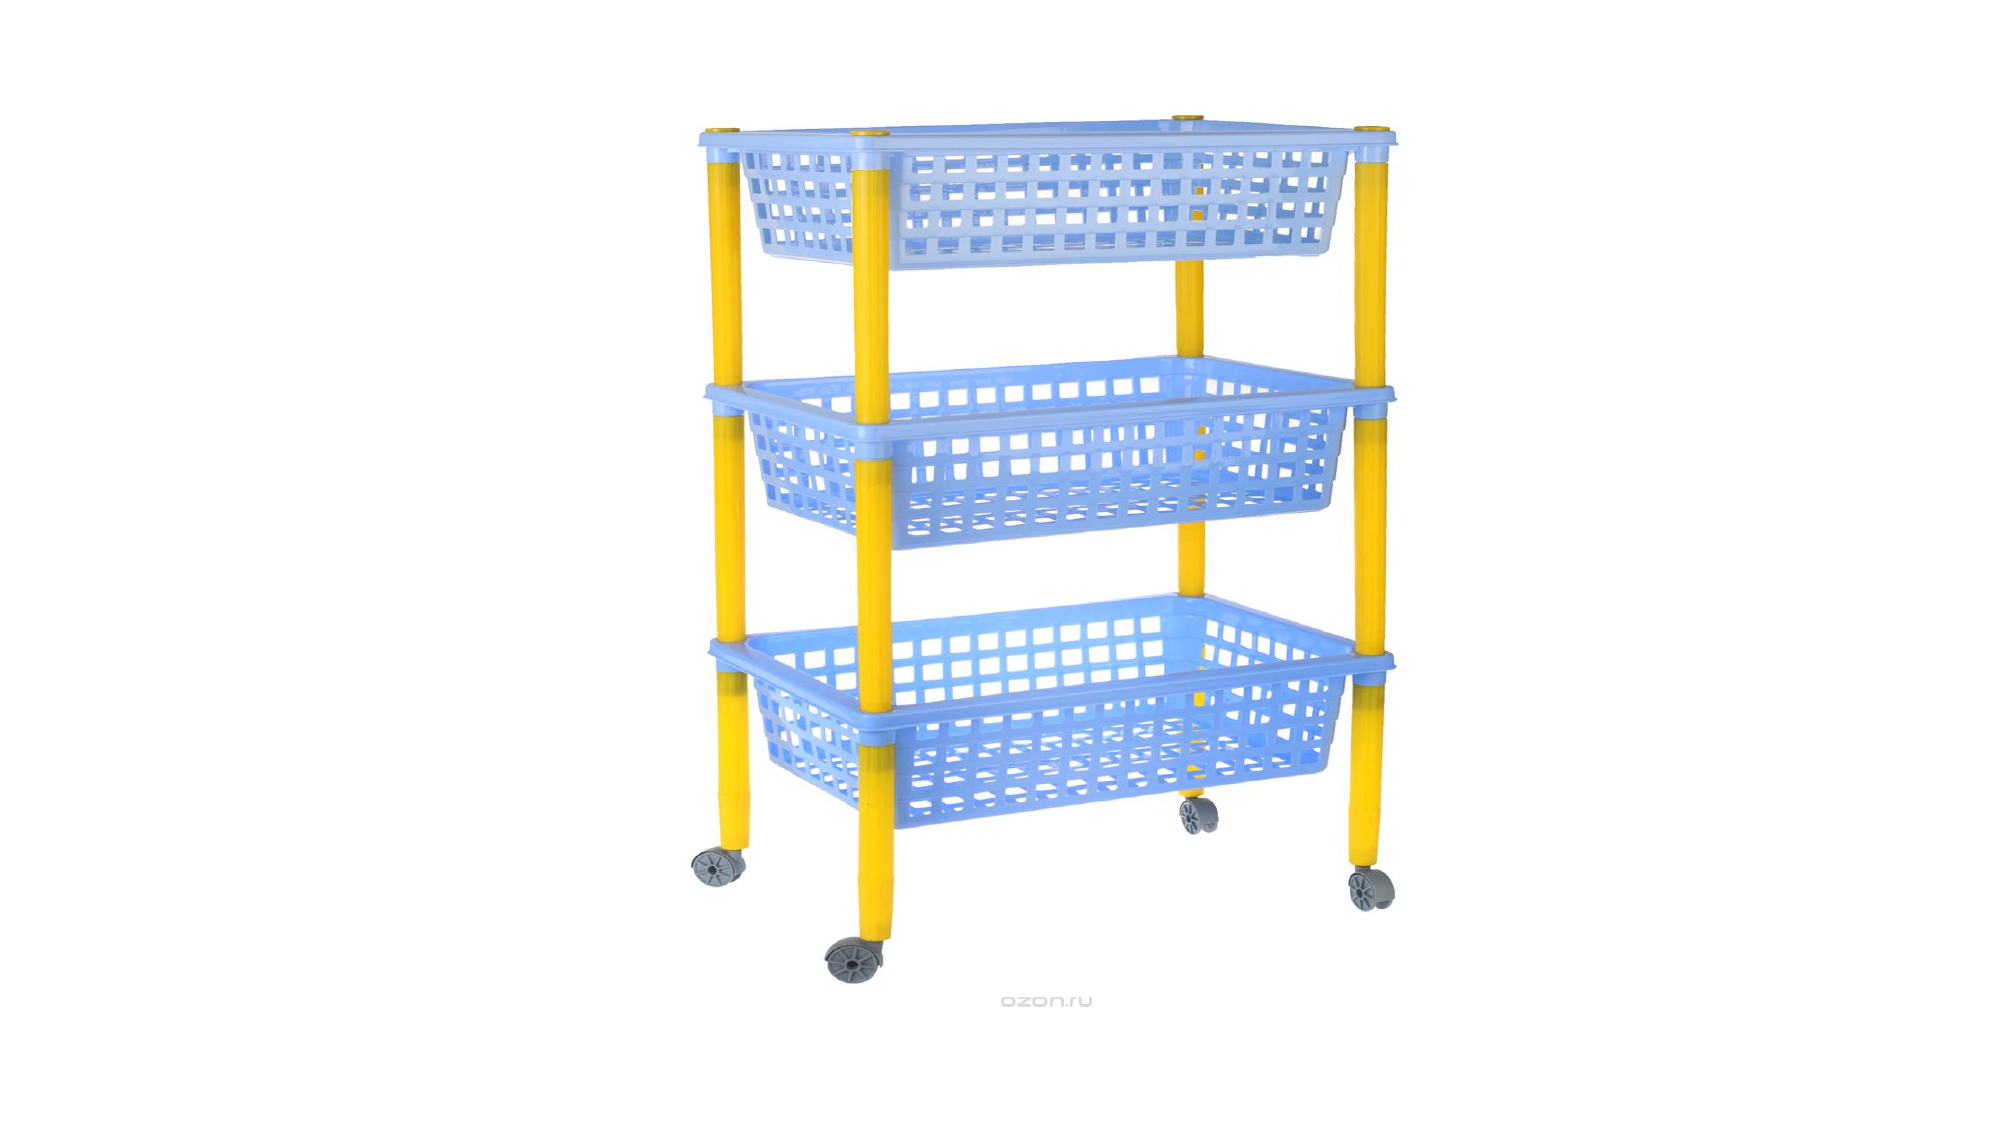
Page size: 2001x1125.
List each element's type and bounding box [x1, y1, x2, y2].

list [661, 88, 1430, 1014]
